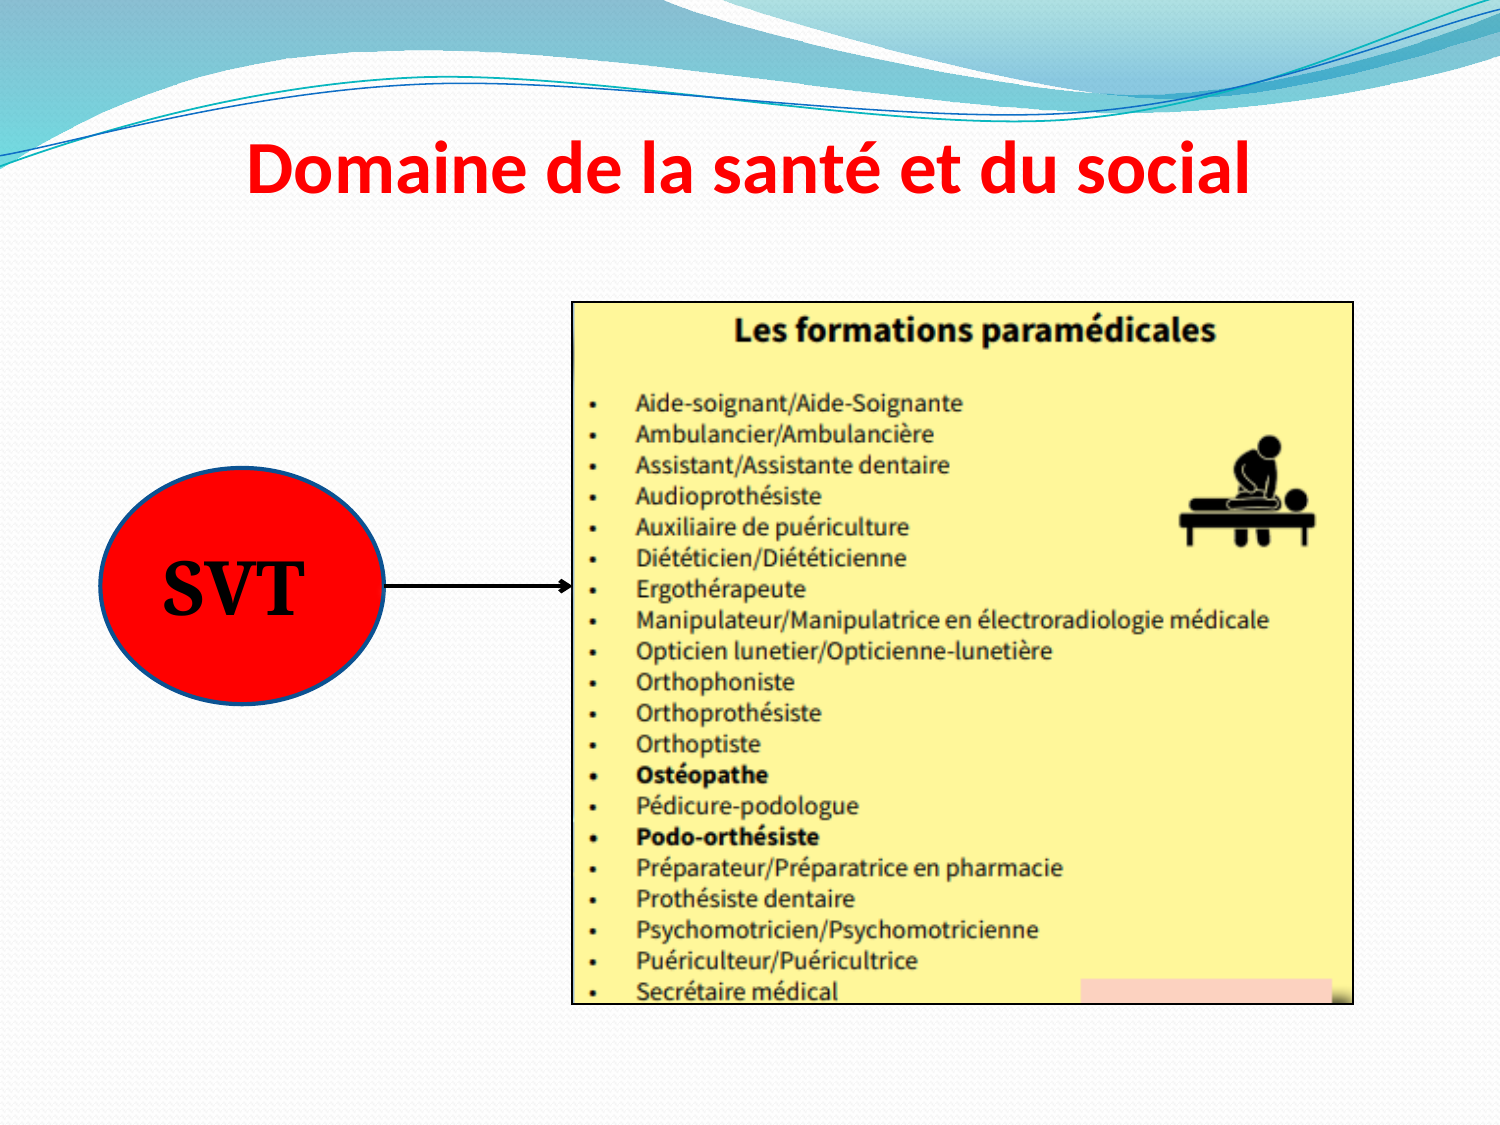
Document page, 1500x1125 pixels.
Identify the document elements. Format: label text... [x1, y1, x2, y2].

title Domaine de la santé et du social [75, 115, 1425, 209]
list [572, 302, 1353, 1004]
text_box SVT [147, 533, 349, 638]
text_box [98, 465, 386, 707]
